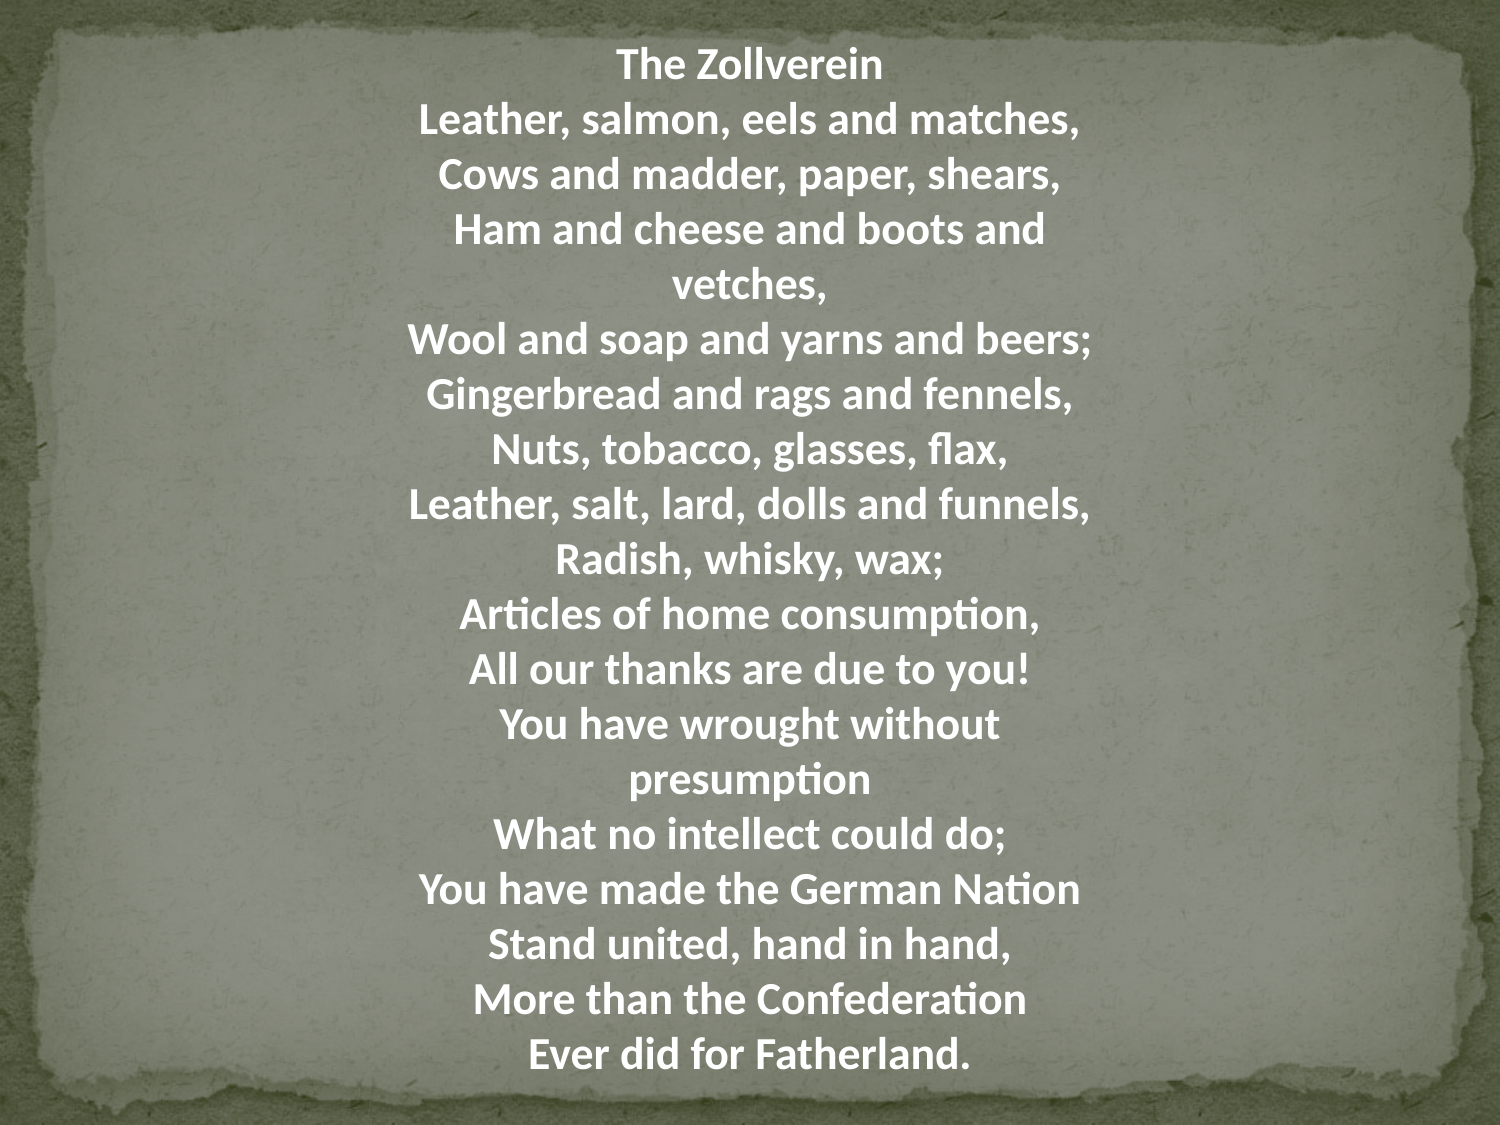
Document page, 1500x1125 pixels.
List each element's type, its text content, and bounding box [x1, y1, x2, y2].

text_box The Zollverein Leather, salmon, eels and matches, Cows and madder, paper, shears, Ham and cheese and boots and vetches, Wool and soap and yarns and beers; Gingerbread and rags and fennels, Nuts, tobacco, glasses, flax, Leather, salt, lard, dolls and funnels, Radish, whisky, wax; Articles of home consumption, All our thanks are due to you! You have wrought without presumption What no intellect could do; You have made the German Nation Stand united, hand in hand, More than the Confederation Ever did for Fatherland. [374, 26, 1125, 1086]
